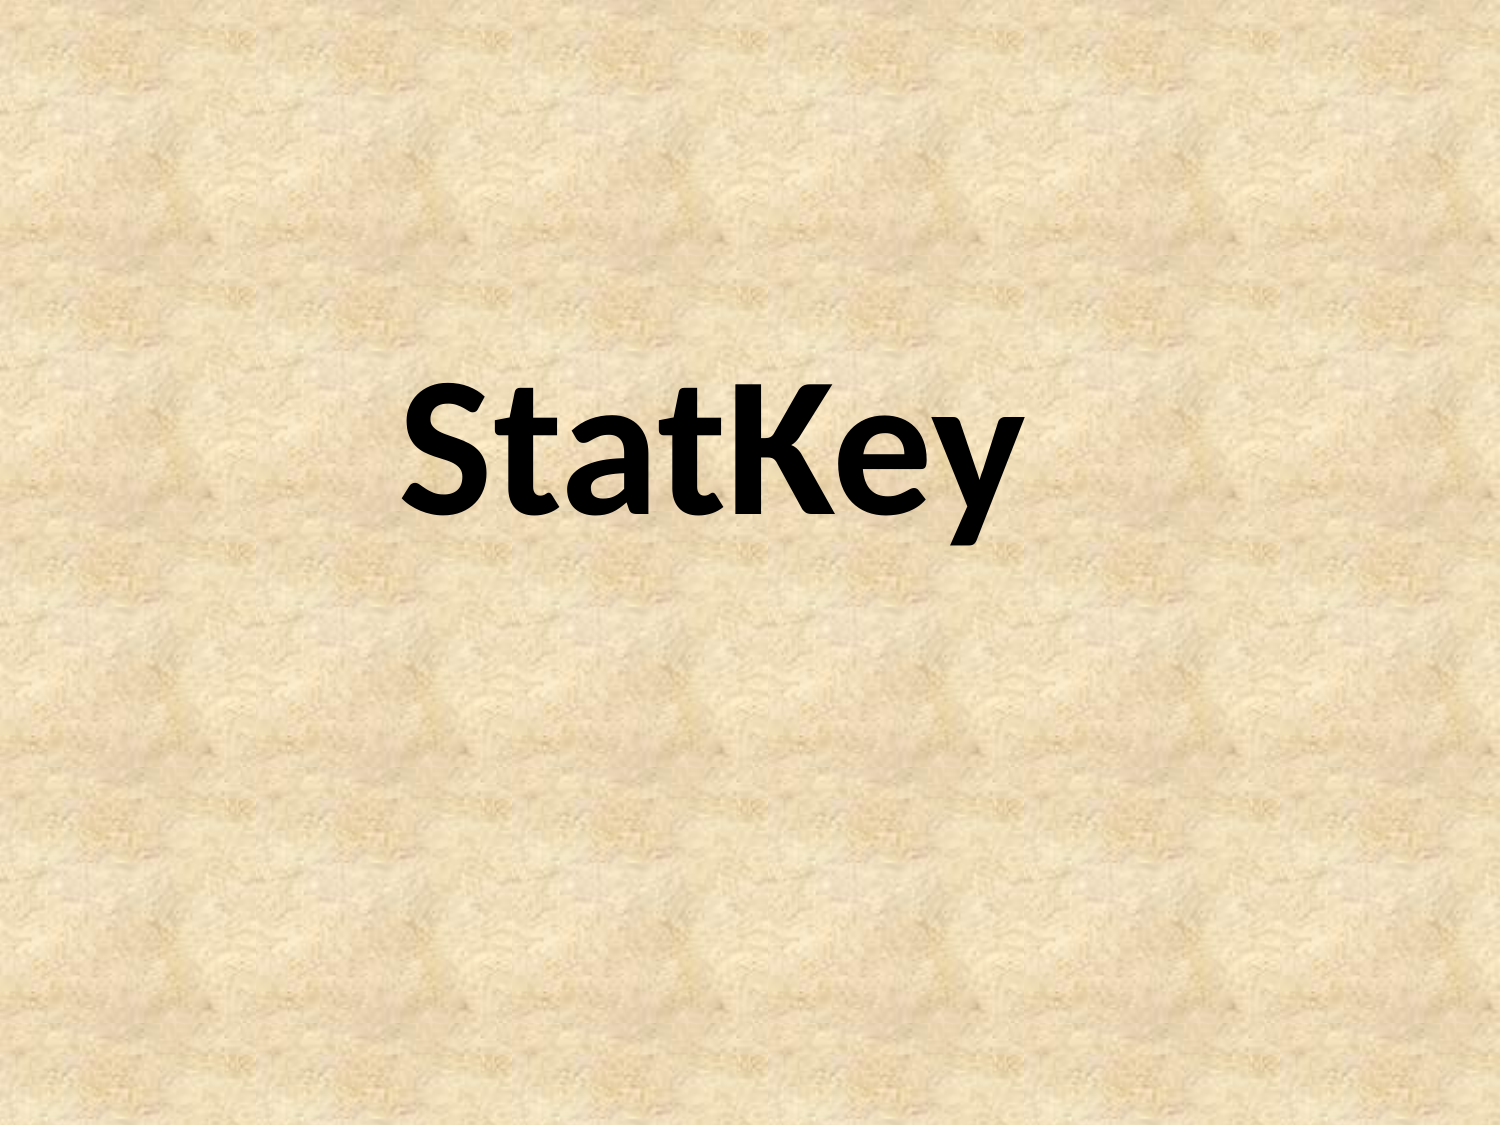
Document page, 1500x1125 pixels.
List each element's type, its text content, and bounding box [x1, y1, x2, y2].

text_box StatKey [262, 306, 1163, 562]
picture [0, 0, 1500, 1125]
